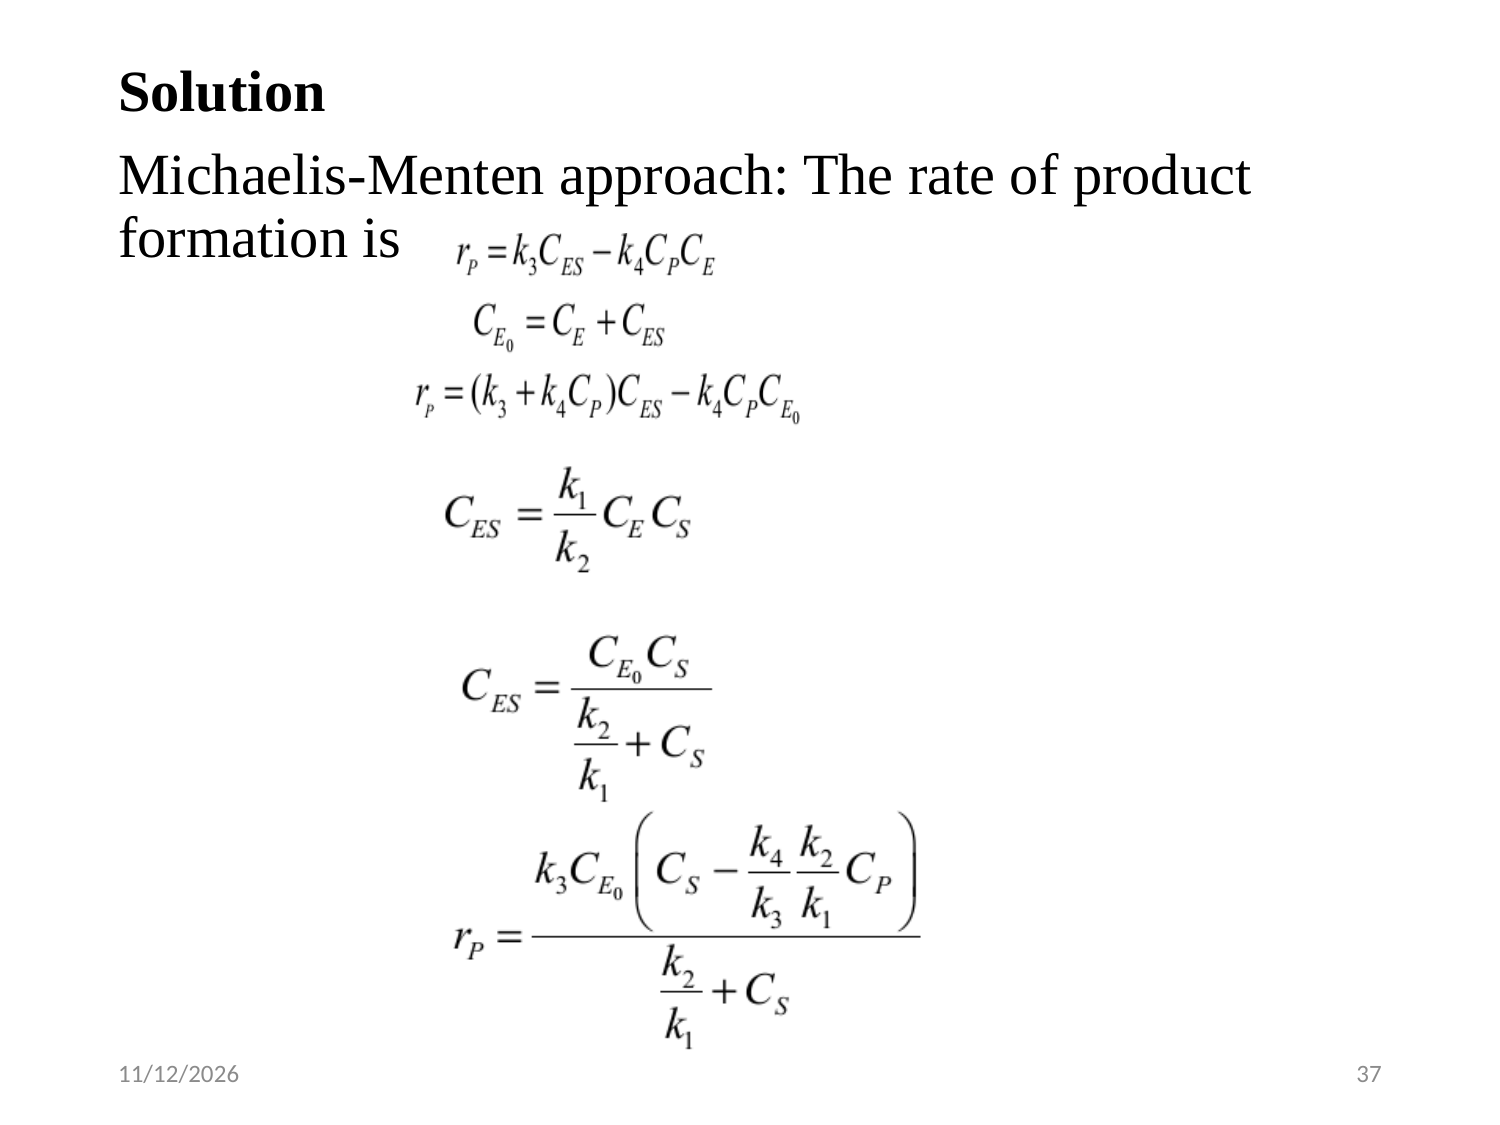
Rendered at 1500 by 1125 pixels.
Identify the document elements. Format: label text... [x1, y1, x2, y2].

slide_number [103, 1042, 441, 1103]
picture [454, 233, 726, 280]
list Solution Michaelis-Menten approach: The rate of product formation is [103, 53, 1397, 1014]
picture [438, 462, 700, 582]
picture [438, 624, 924, 1054]
slide_number 37 [1059, 1042, 1397, 1103]
picture [471, 295, 668, 357]
picture [413, 372, 809, 429]
